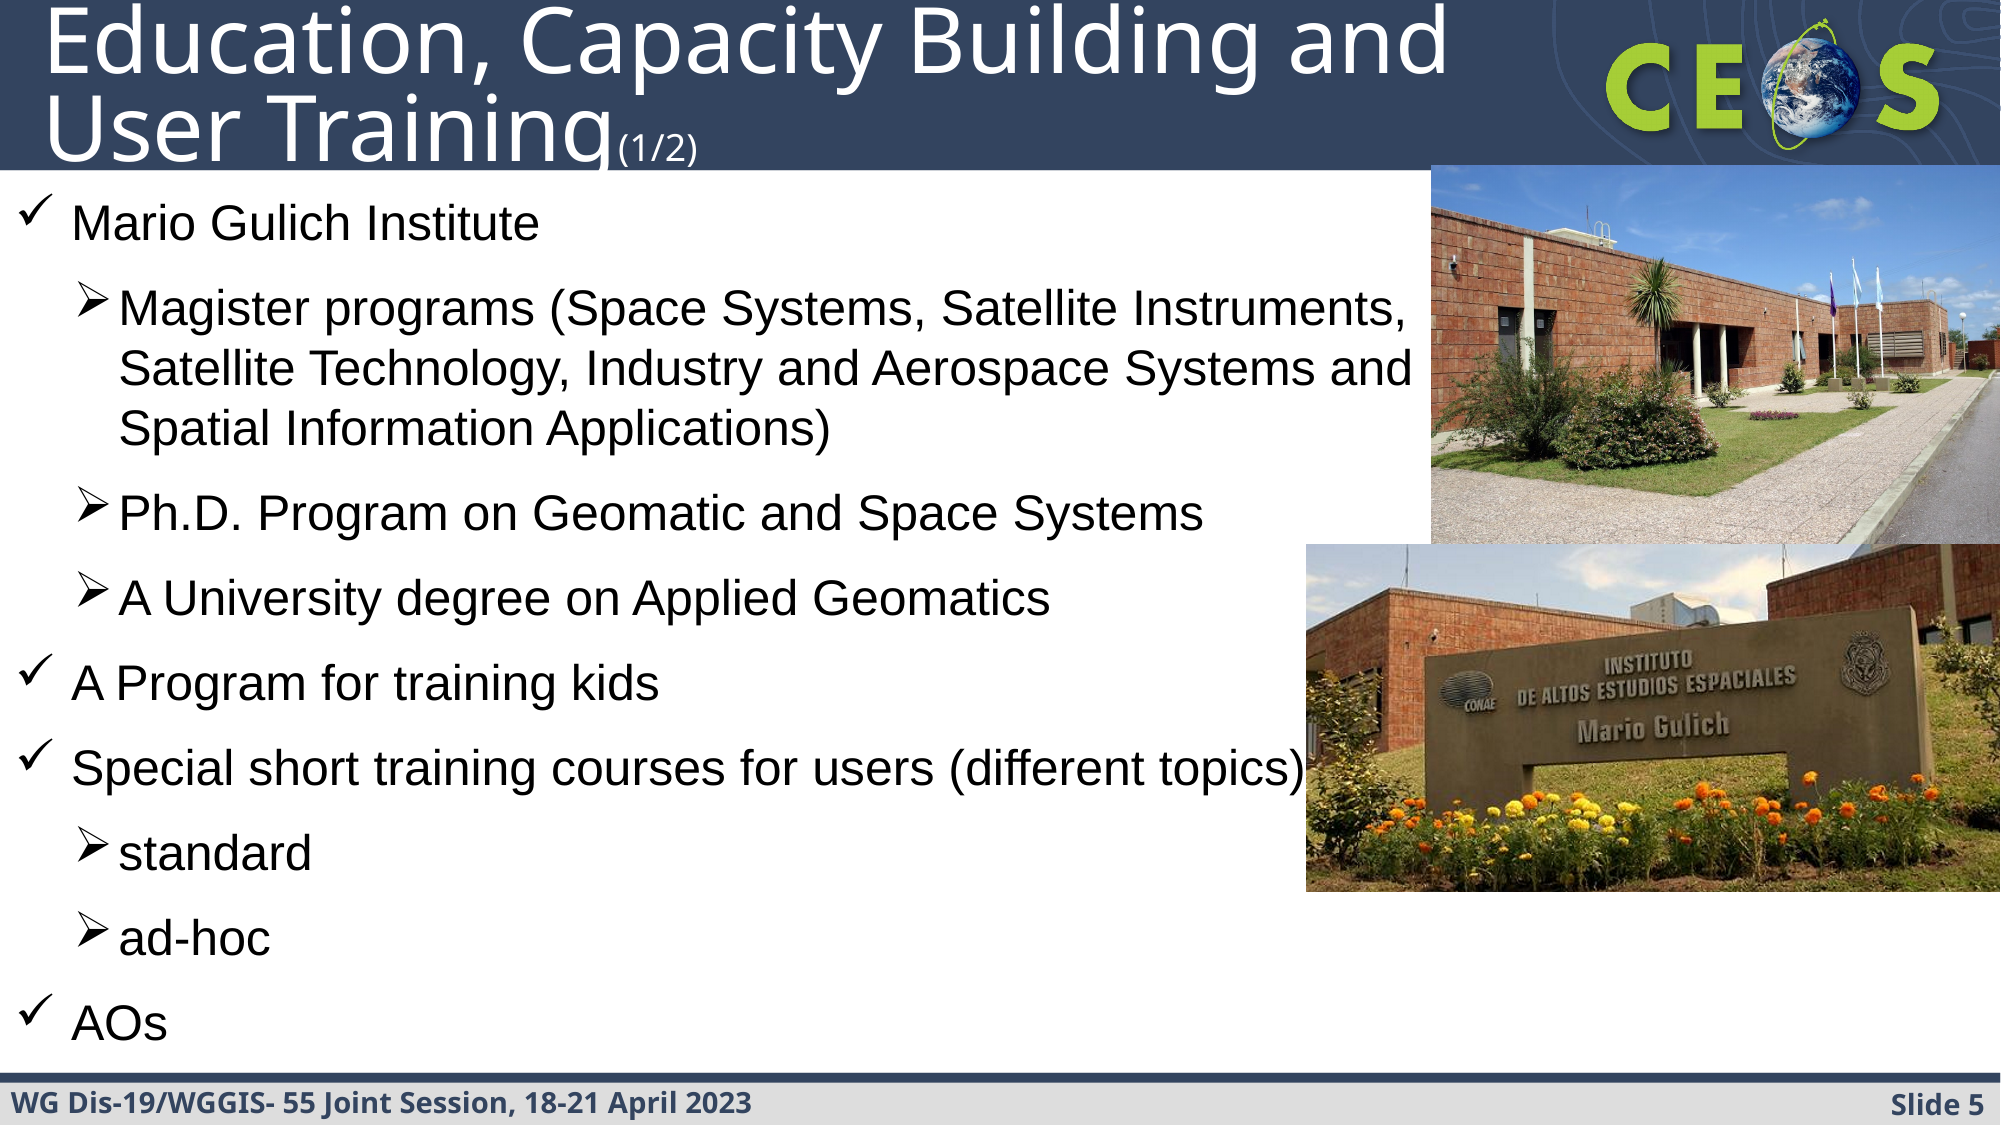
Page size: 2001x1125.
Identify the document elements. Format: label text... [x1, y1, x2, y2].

text_box Mario Gulich Institute Magister programs (Space Systems, Satellite Instruments, Satellite Technology, Industry and Aerospace Systems and Spatial Information Applications) Ph.D. Program on Geomatic and Space Systems A University degree on Applied Geomatics A Program for training kids Special short training courses for users (different topics) standard ad-hoc AOs [0, 183, 1470, 1125]
title Education, Capacity Building and User Training(1/2) [27, 0, 1604, 183]
picture [1606, 18, 1939, 150]
picture [1306, 165, 2000, 892]
